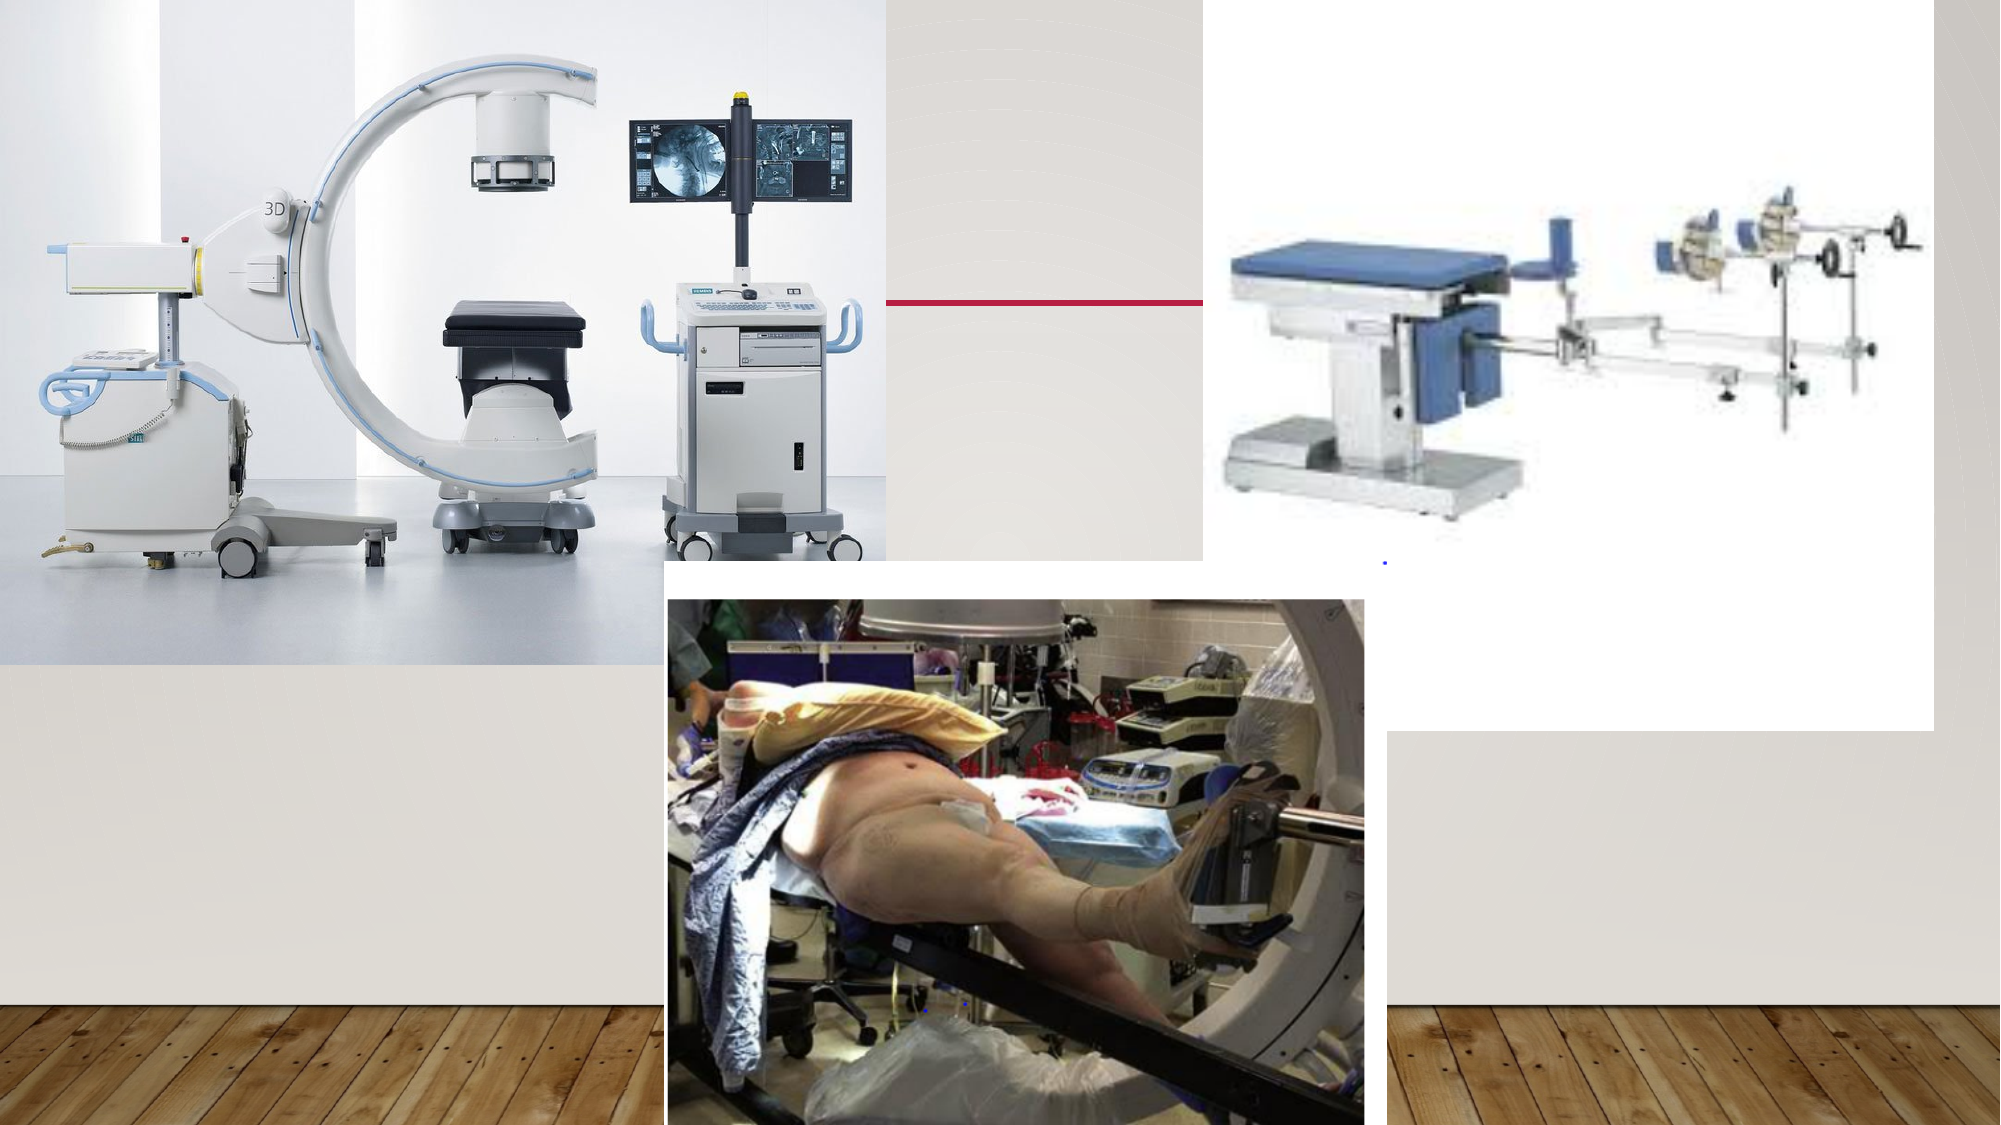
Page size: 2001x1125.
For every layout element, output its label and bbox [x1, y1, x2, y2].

picture [1387, 1005, 2000, 1125]
picture [0, 0, 887, 665]
picture [1202, 0, 1935, 731]
picture [0, 1005, 664, 1125]
list [664, 561, 1387, 1125]
